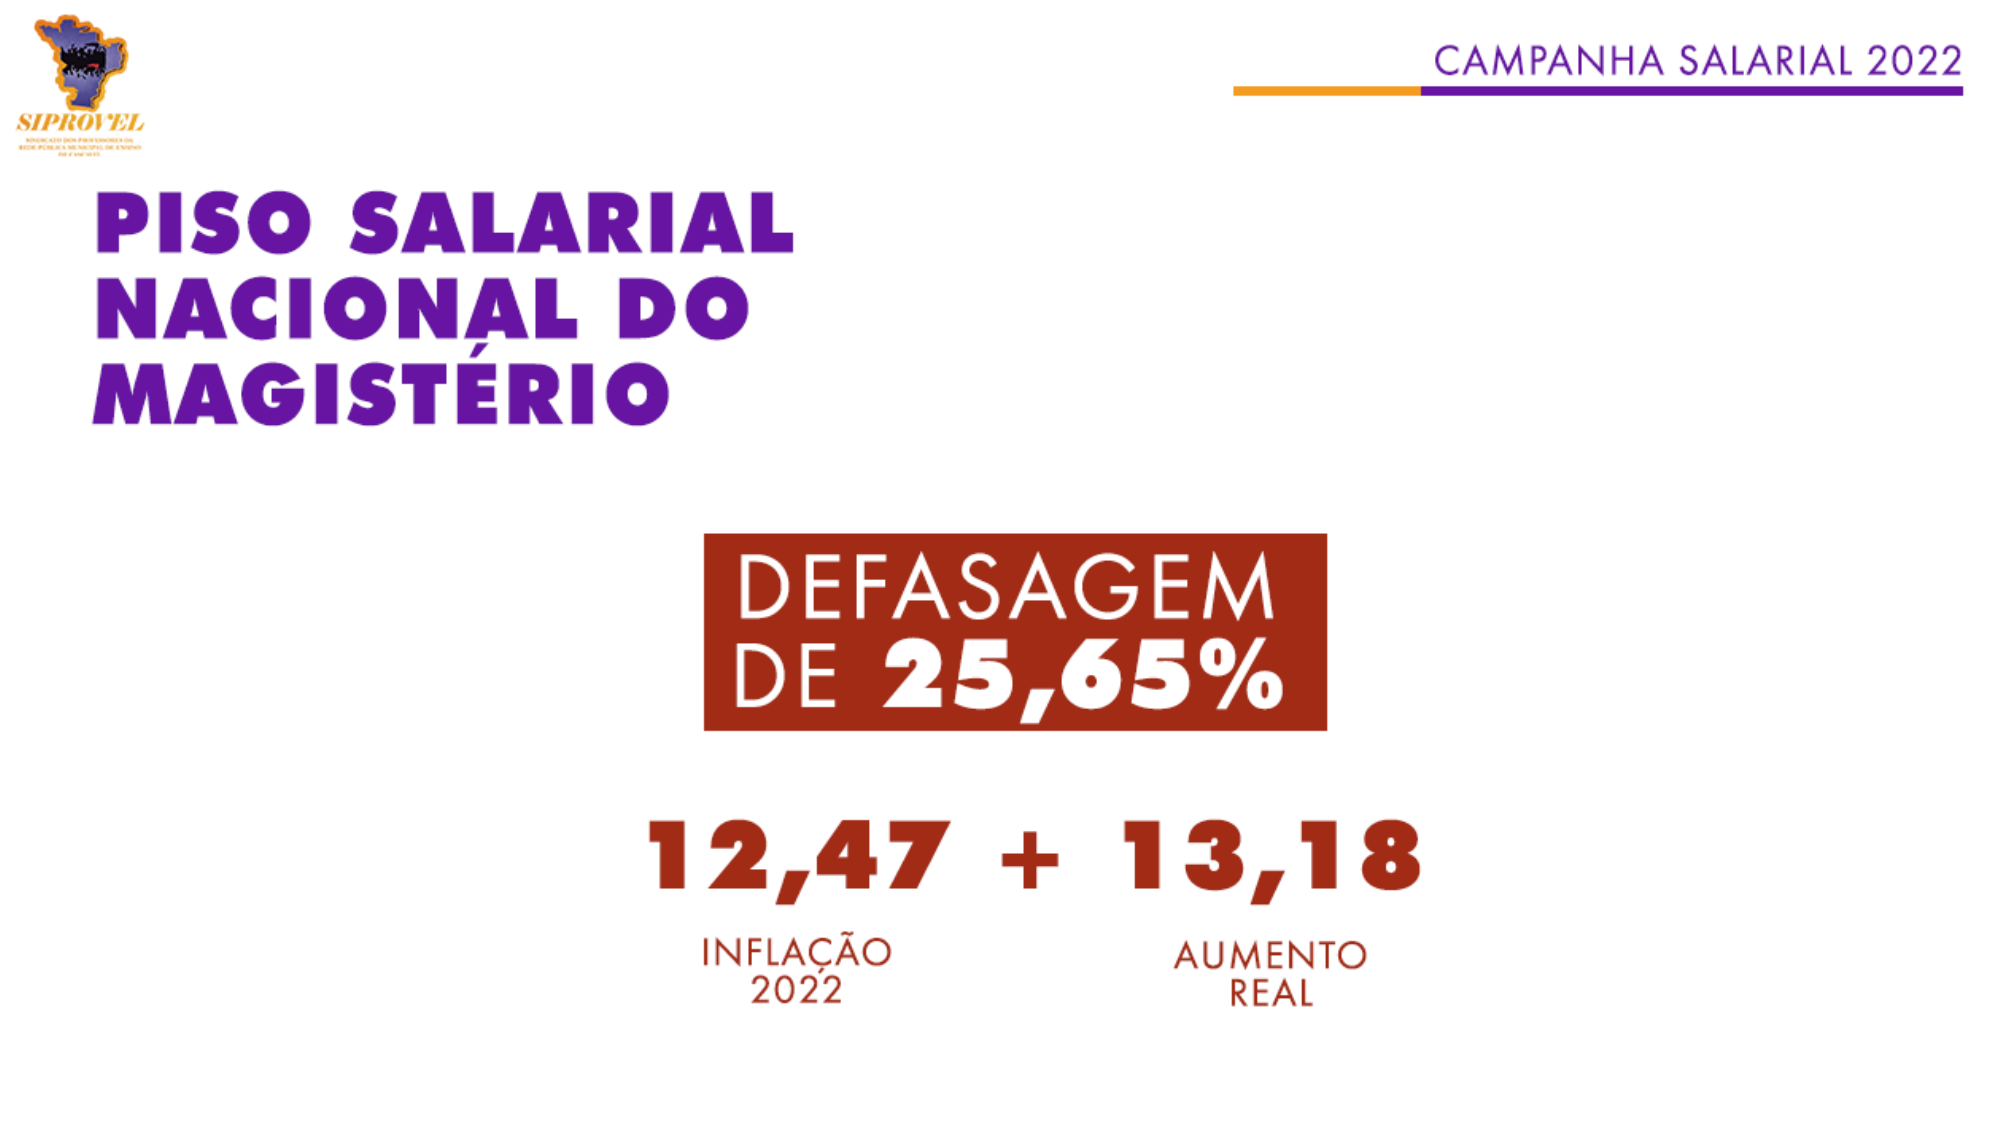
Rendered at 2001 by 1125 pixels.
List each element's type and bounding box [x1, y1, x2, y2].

list [0, 0, 2000, 1125]
